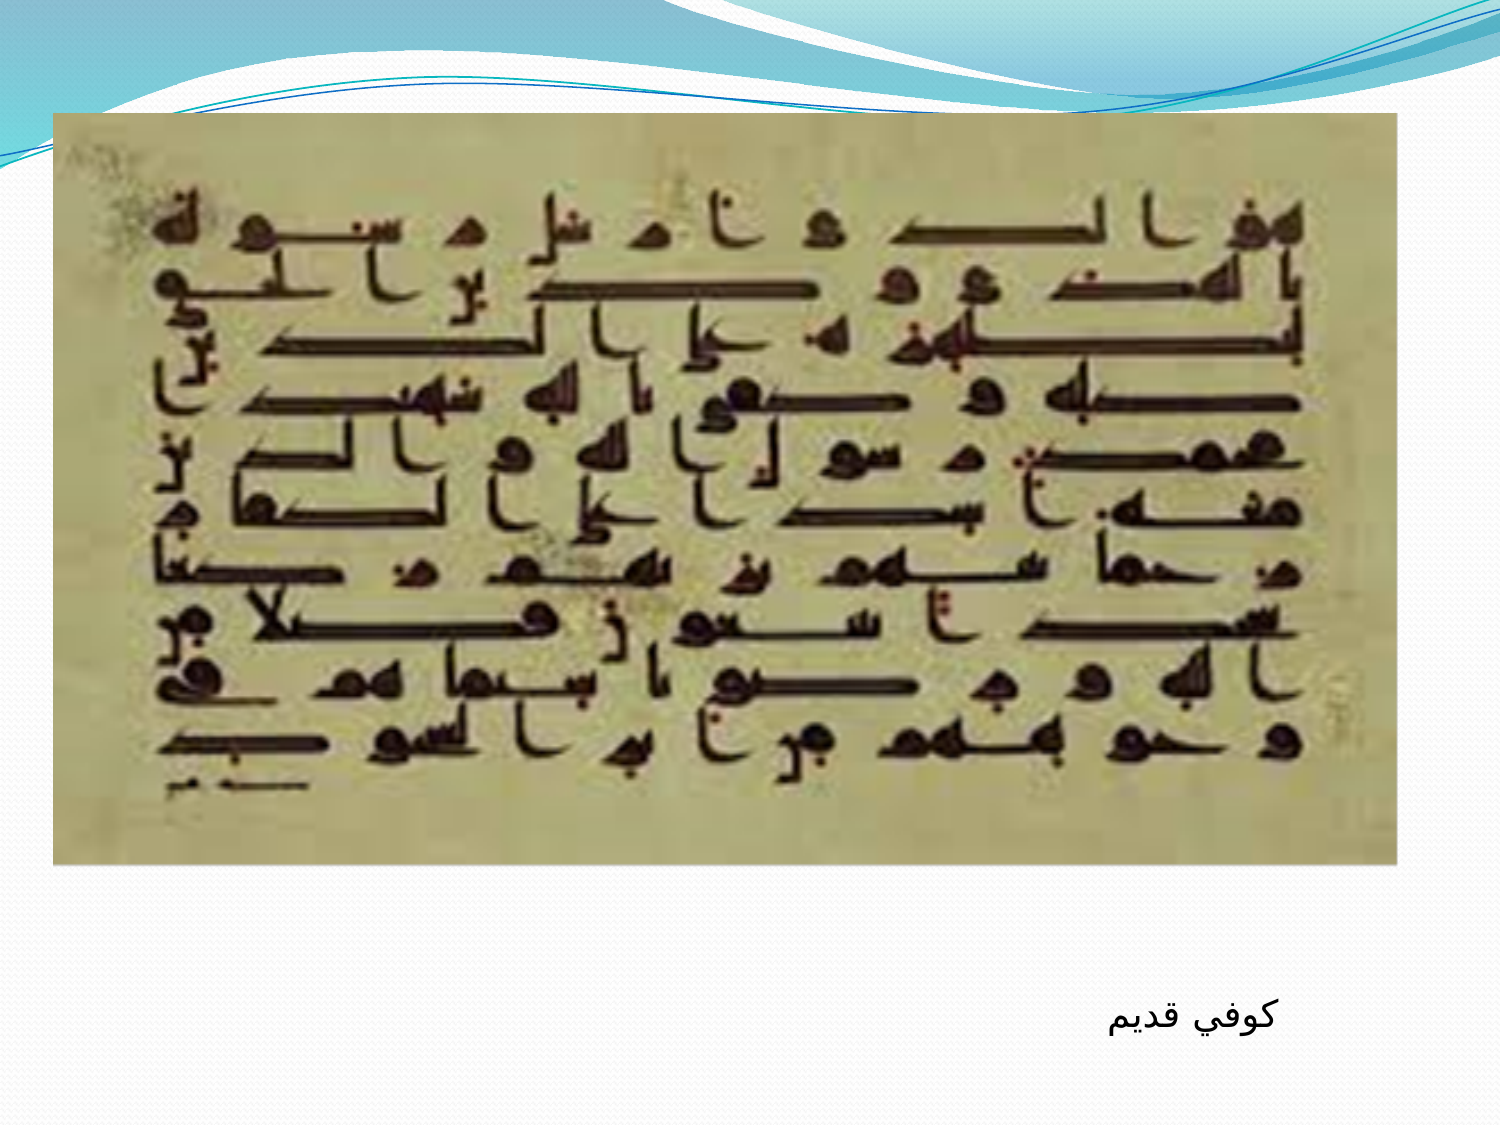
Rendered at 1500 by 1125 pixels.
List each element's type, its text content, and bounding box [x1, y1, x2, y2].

text_box كوفي قديم [714, 975, 1294, 1043]
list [52, 113, 1400, 870]
